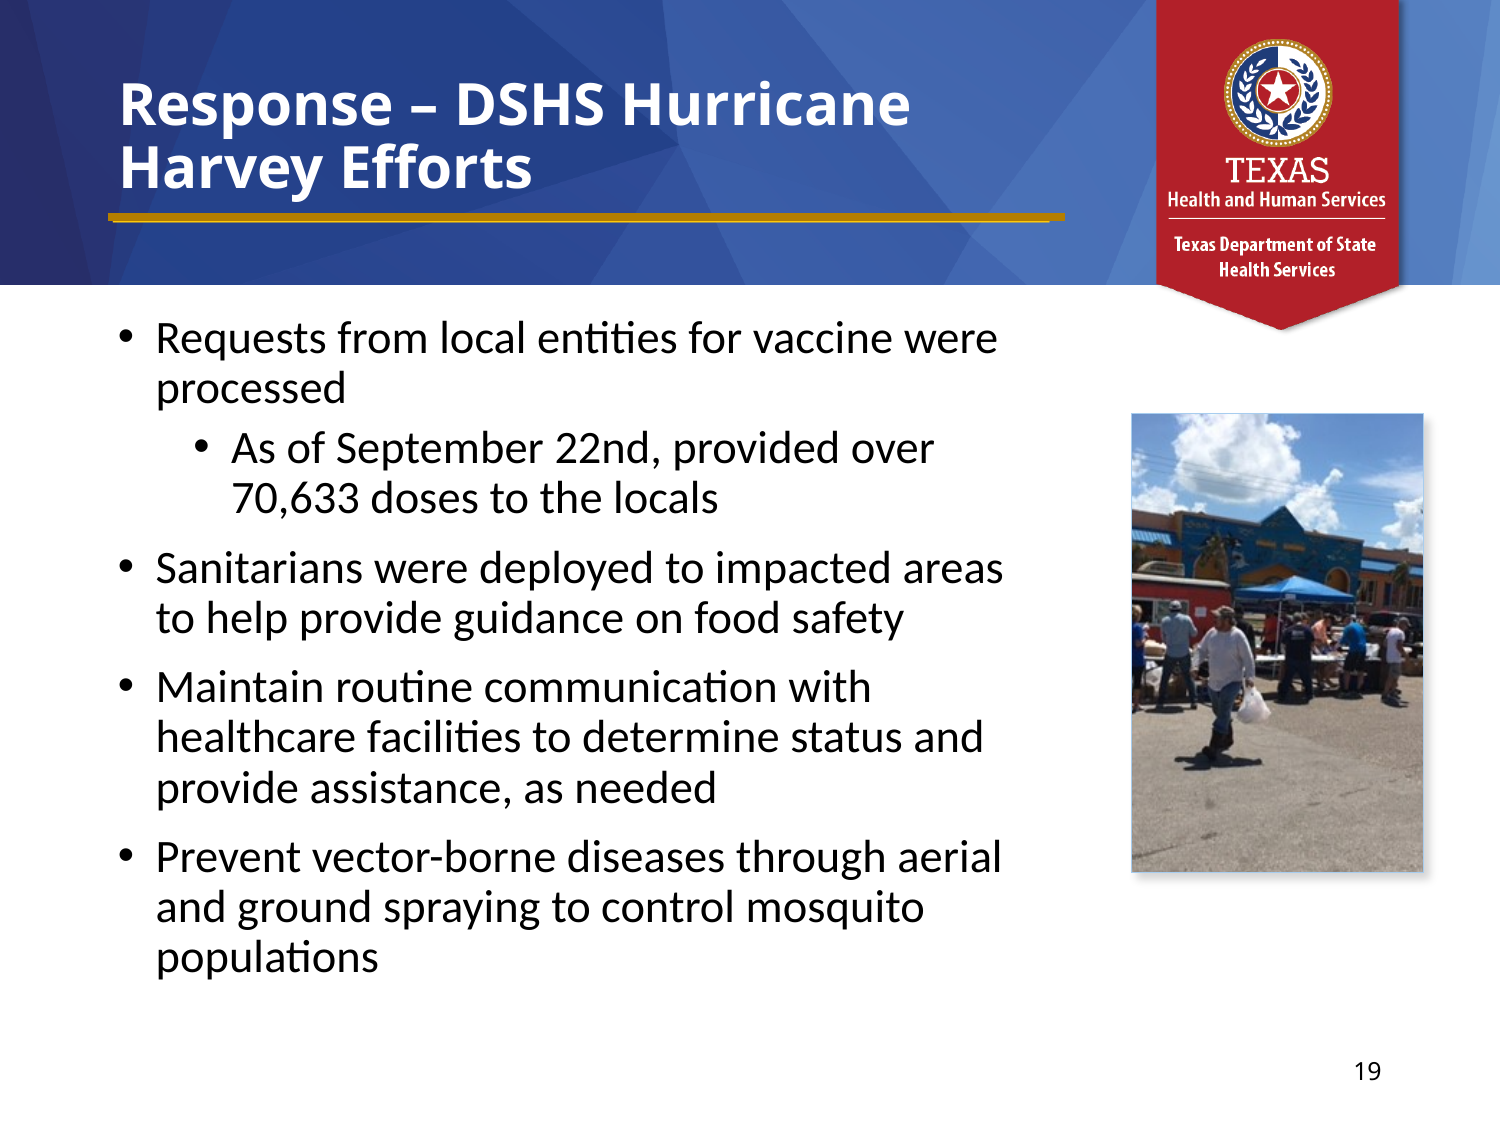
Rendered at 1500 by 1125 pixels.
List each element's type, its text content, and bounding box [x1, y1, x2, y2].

title Response – DSHS Hurricane Harvey Efforts [103, 59, 1067, 209]
slide_number 19 [1059, 1042, 1397, 1103]
list Requests from local entities for vaccine were processed As of September 22nd, provided over 70,633 doses to the locals Sanitarians were deployed to impacted areas to help provide guidance on food safety Maintain routine communication with healthcare facilities to determine status and provide assistance, as needed Prevent vector-borne diseases through aerial and ground spraying to control mosquito populations [102, 306, 1066, 1002]
picture [0, 0, 1500, 1125]
